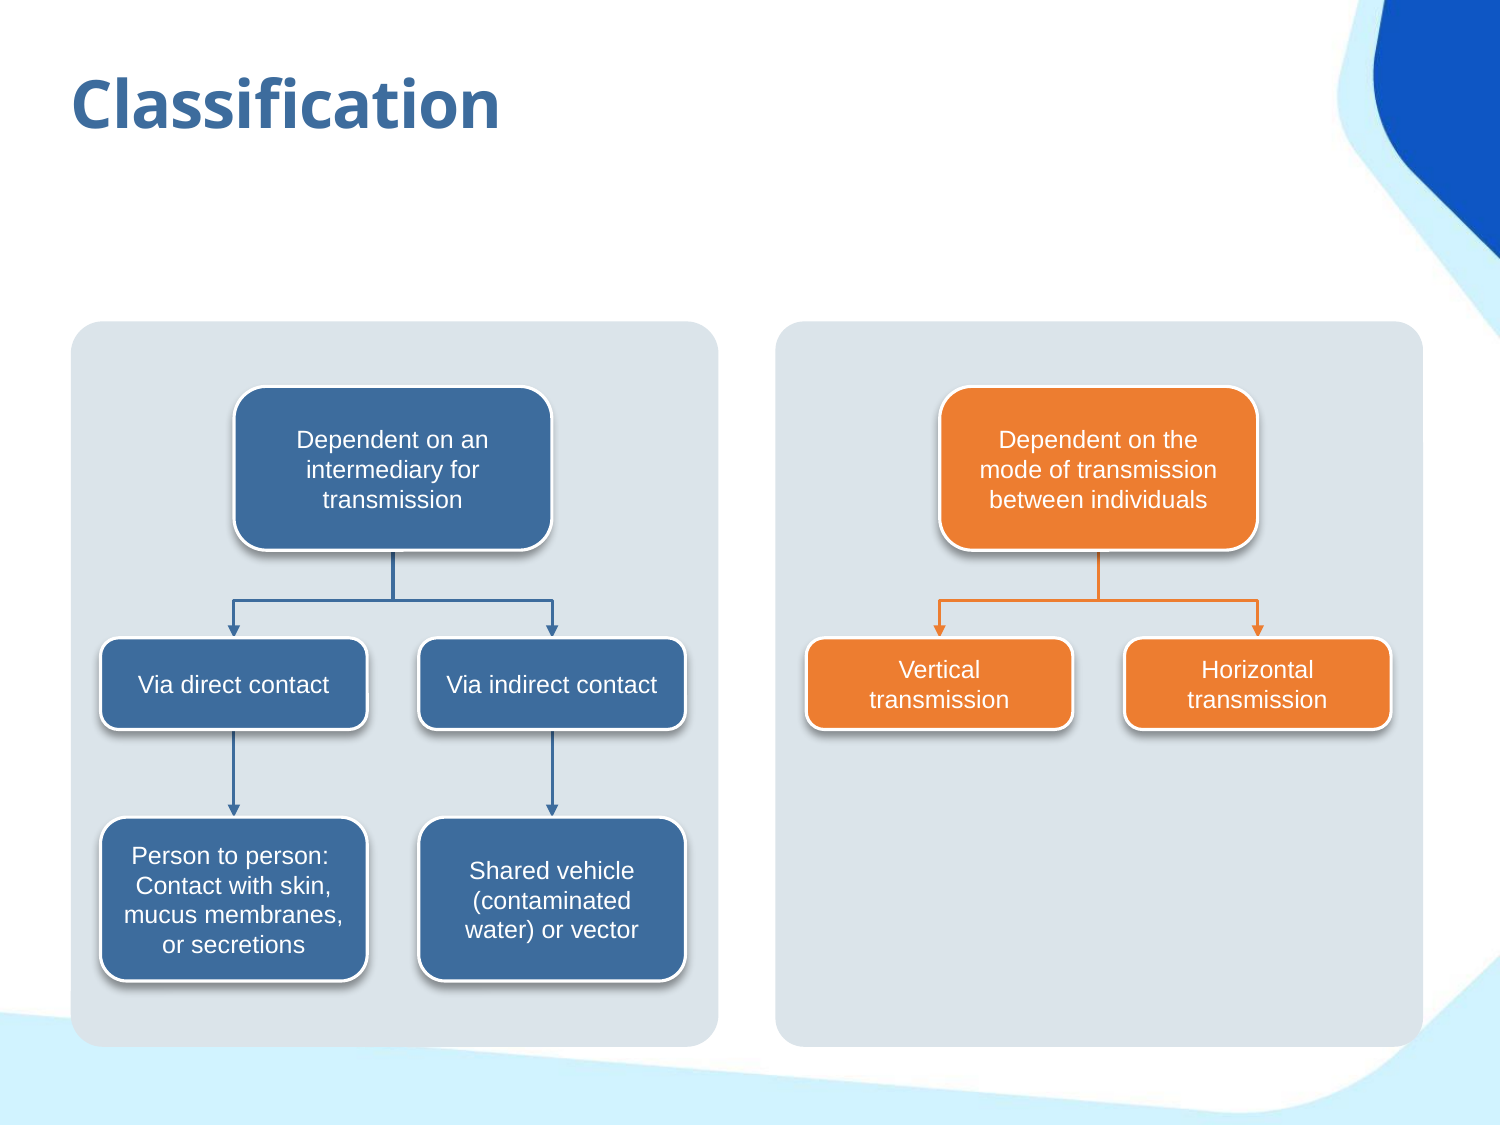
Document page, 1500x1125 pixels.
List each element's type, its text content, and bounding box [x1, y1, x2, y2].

text_box Dependent on an intermediary for transmission [231, 384, 555, 553]
text_box Vertical transmission [804, 635, 1076, 732]
text_box Classification [70, 62, 1354, 143]
text_box Dependent on the mode of transmission between individuals [937, 384, 1260, 553]
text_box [428, 514, 517, 674]
text_box Horizontal transmission [1122, 635, 1394, 732]
text_box Via indirect contact [416, 635, 688, 732]
text_box [773, 319, 1426, 1049]
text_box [269, 514, 358, 674]
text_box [1134, 514, 1223, 674]
text_box [68, 319, 721, 1049]
picture [0, 0, 1500, 1125]
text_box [975, 514, 1064, 674]
text_box Person to person: Contact with skin, mucus membranes, or secretions [98, 814, 370, 984]
text_box Via direct contact [98, 635, 370, 732]
text_box Shared vehicle (contaminated water) or vector [416, 814, 688, 984]
